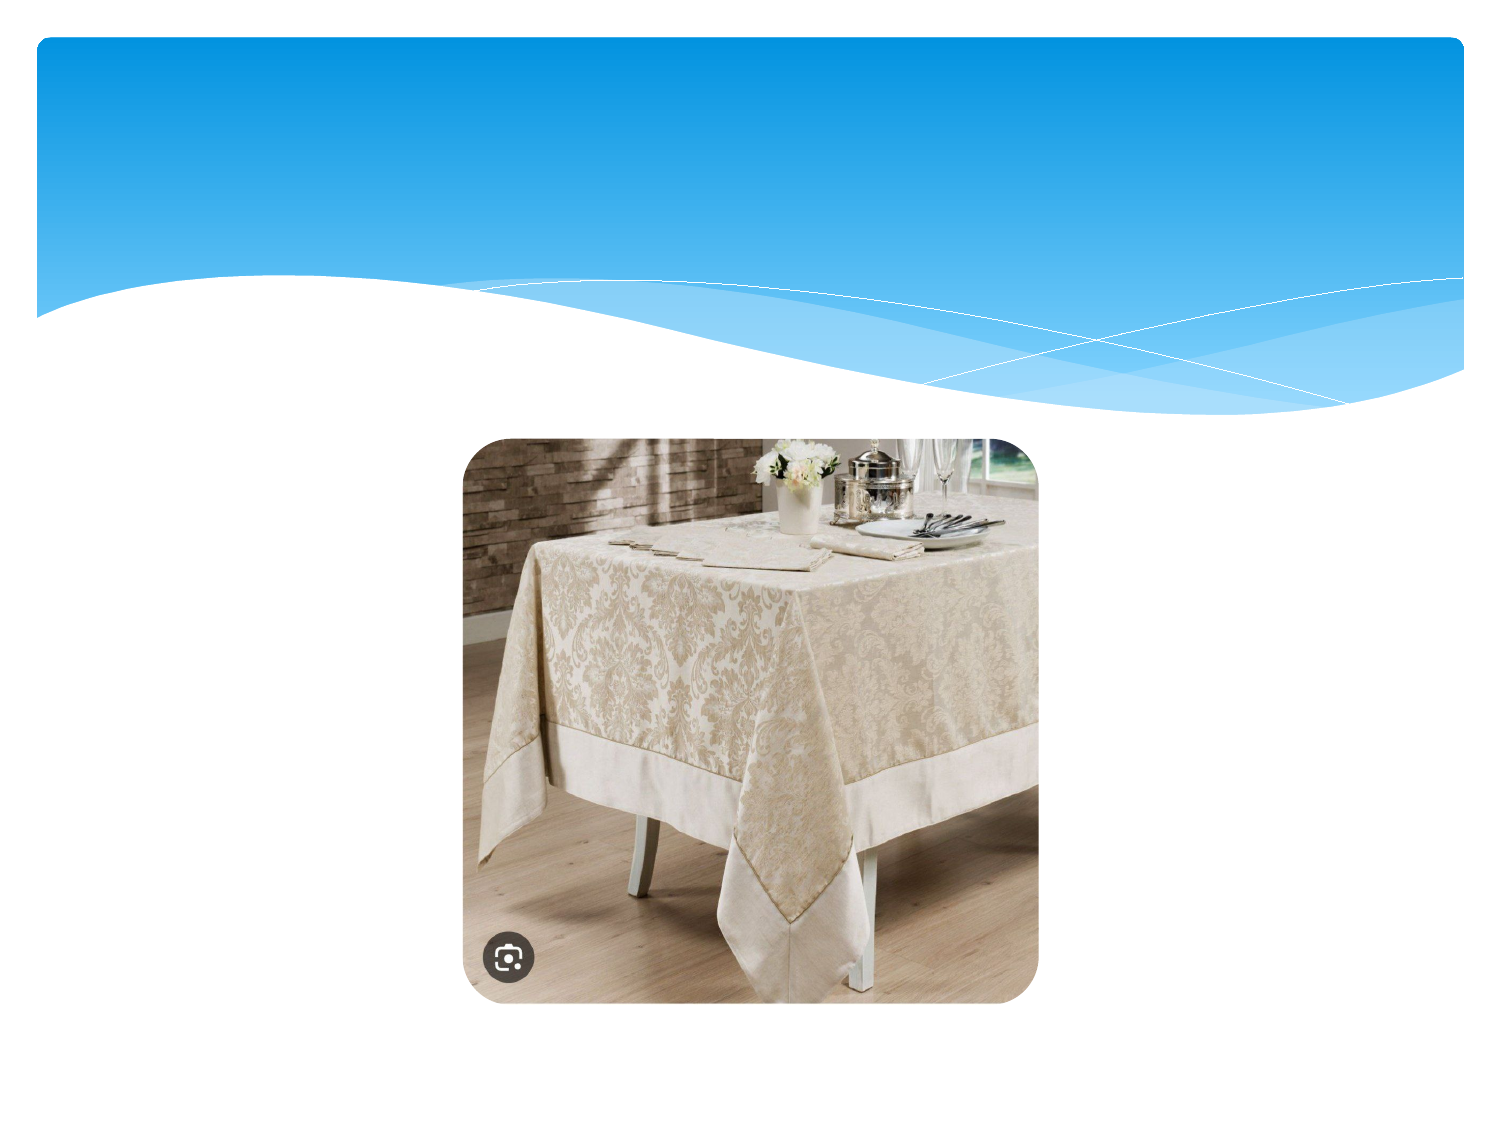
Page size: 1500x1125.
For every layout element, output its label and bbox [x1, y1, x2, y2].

list [462, 438, 1039, 1006]
